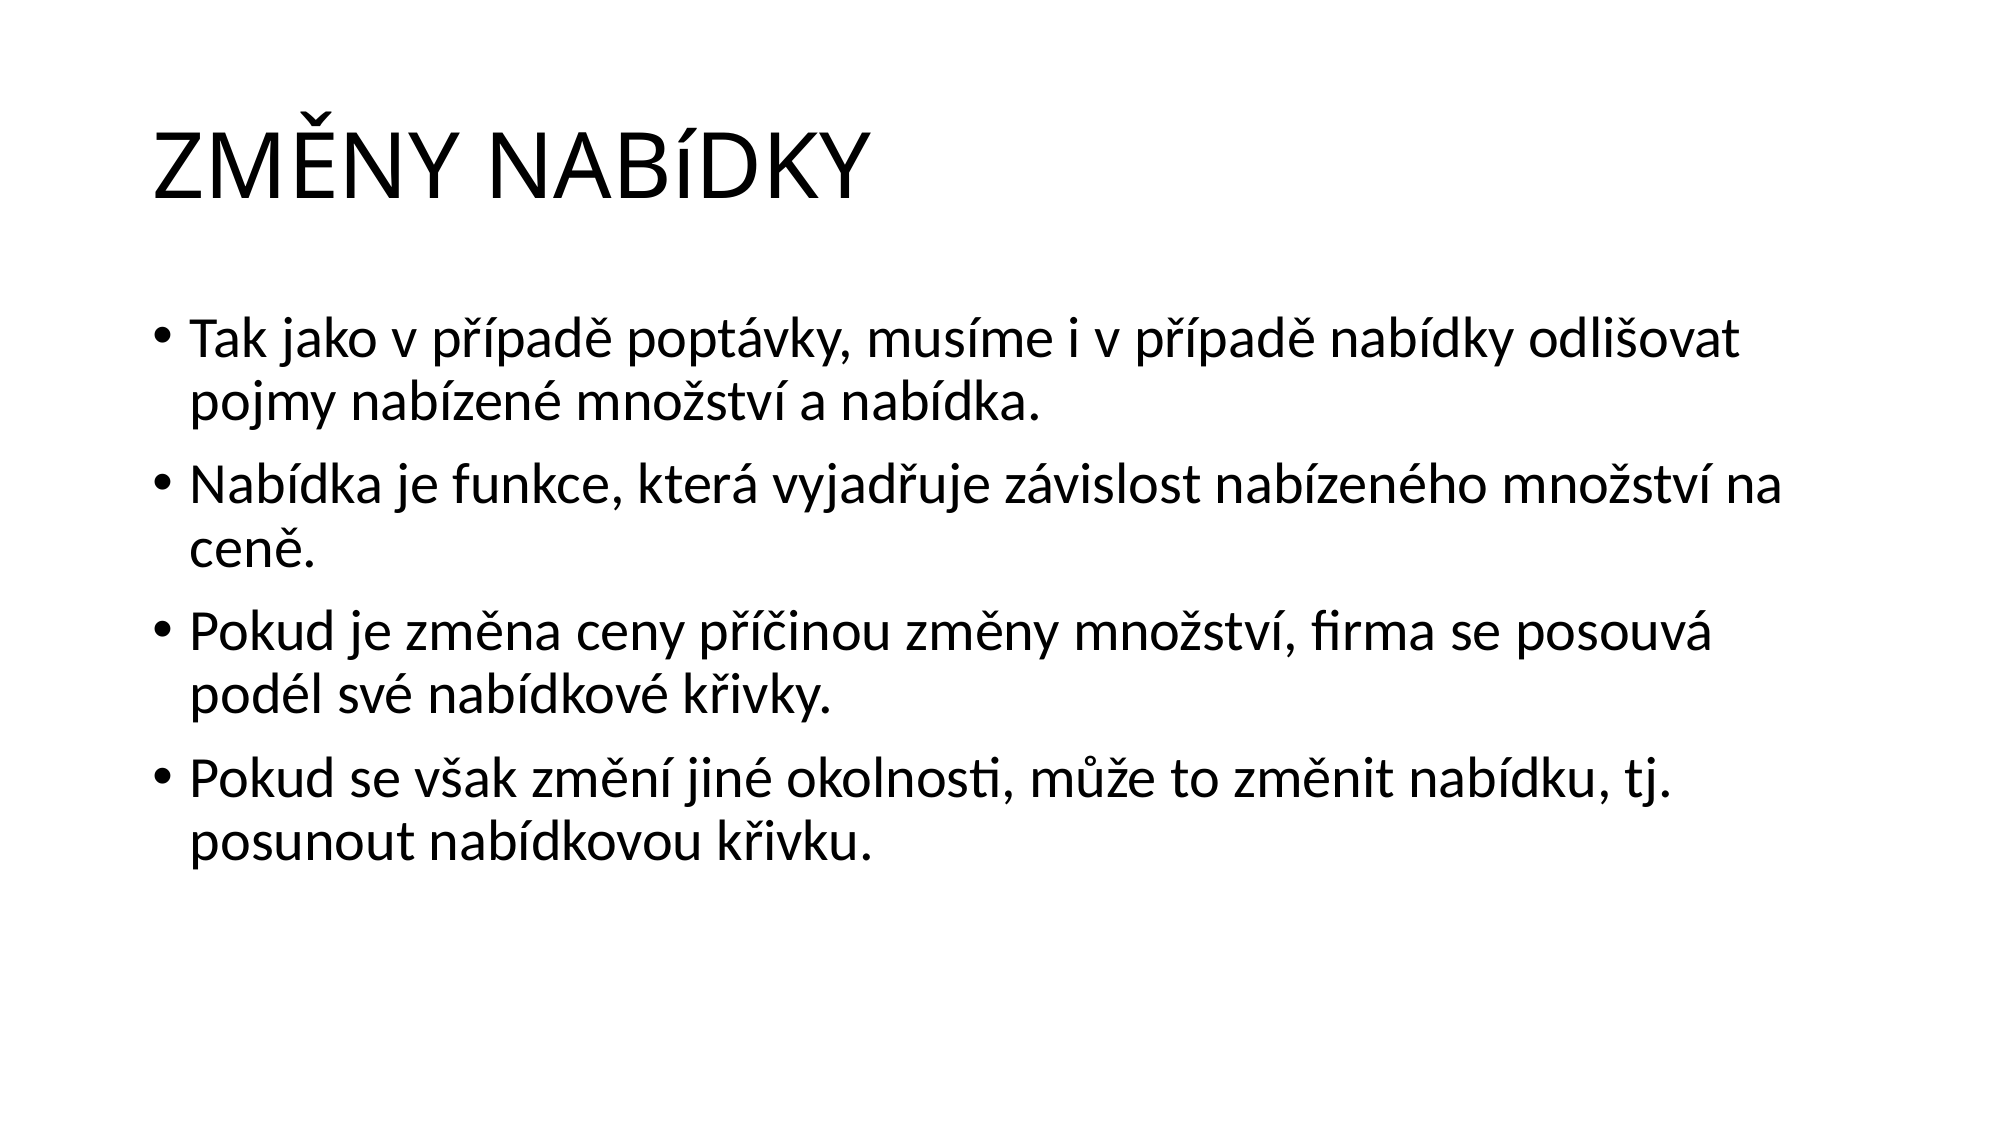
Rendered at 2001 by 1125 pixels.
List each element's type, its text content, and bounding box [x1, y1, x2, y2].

list Tak jako v případě poptávky, musíme i v případě nabídky odlišovat pojmy nabízené množství a nabídka. Nabídka je funkce, která vyjadřuje závislost nabízeného množství na ceně. Pokud je změna ceny příčinou změny množství, firma se posouvá podél své nabídkové křivky. Pokud se však změní jiné okolnosti, může to změnit nabídku, tj. posunout nabídkovou křivku. [137, 299, 1863, 1014]
title ZMĚNY NABíDKY [137, 59, 1863, 278]
